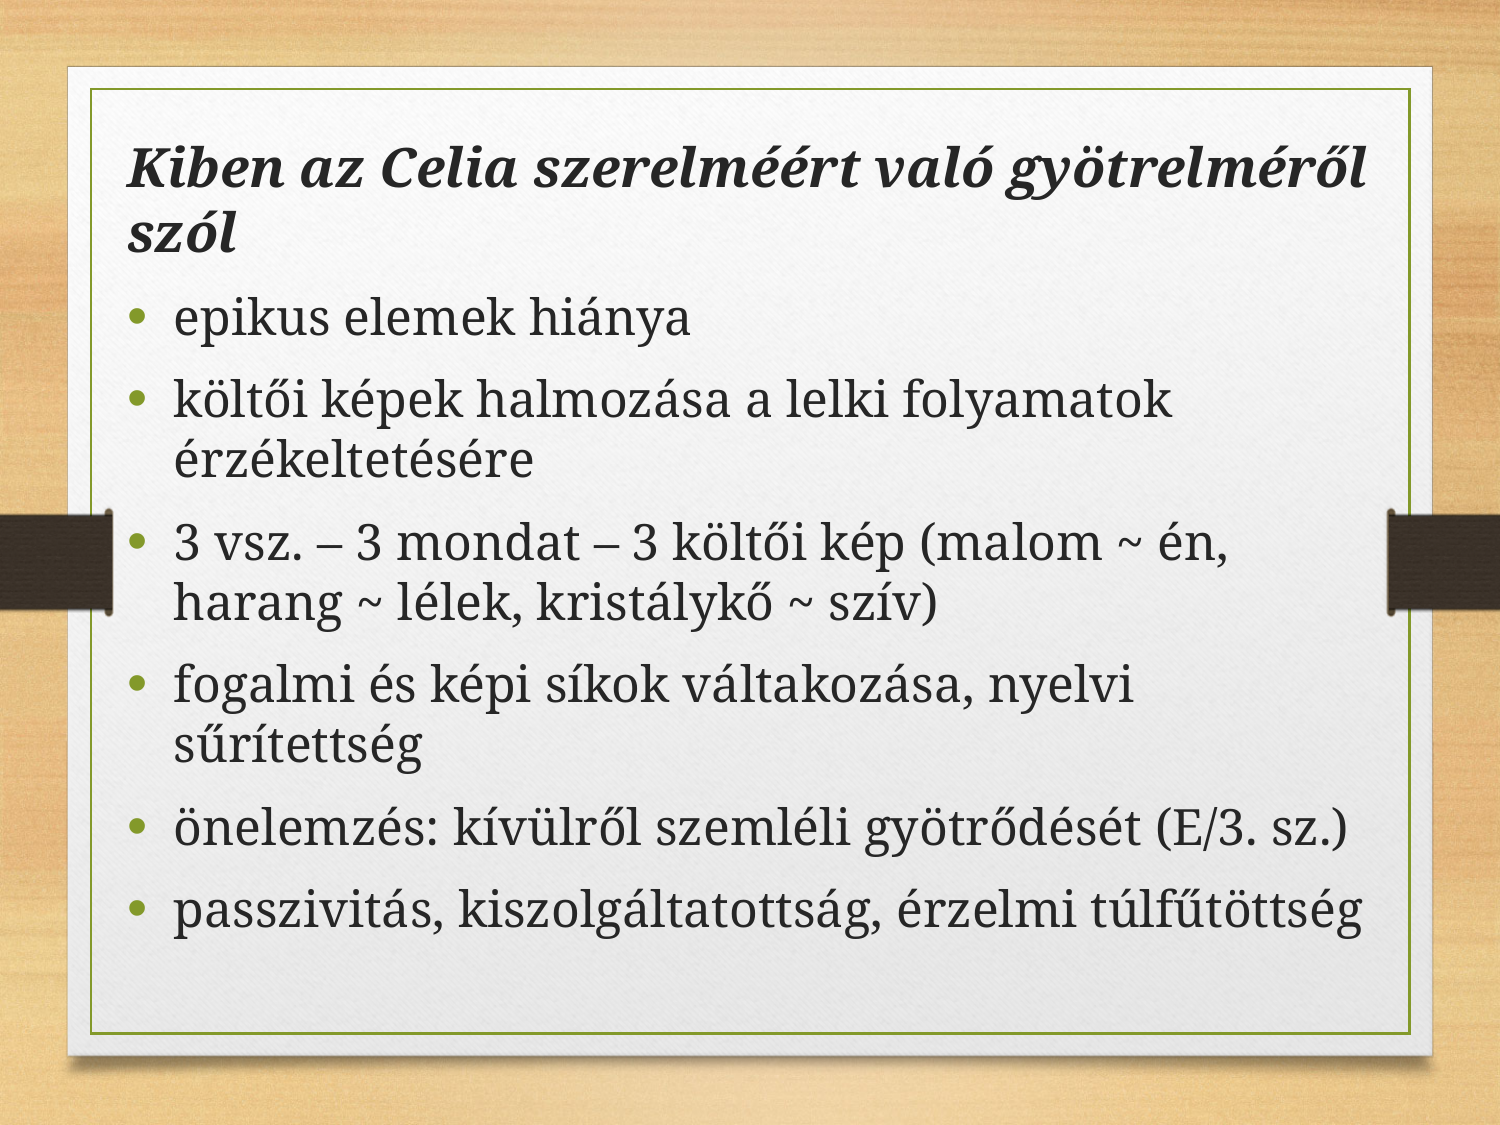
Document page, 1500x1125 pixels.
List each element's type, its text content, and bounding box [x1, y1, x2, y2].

picture [0, 0, 1500, 1125]
list Kiben az Celia szerelméért való gyötrelméről szól epikus elemek hiánya költői képek halmozása a lelki folyamatok érzékeltetésére 3 vsz. – 3 mondat – 3 költői kép (malom ~ én, harang ~ lélek, kristálykő ~ szív) fogalmi és képi síkok váltakozása, nyelvi sűrítettség önelemzés: kívülről szemléli gyötrődését (E/3. sz.) passzivitás, kiszolgáltatottság, érzelmi túlfűtöttség [112, 125, 1388, 1005]
